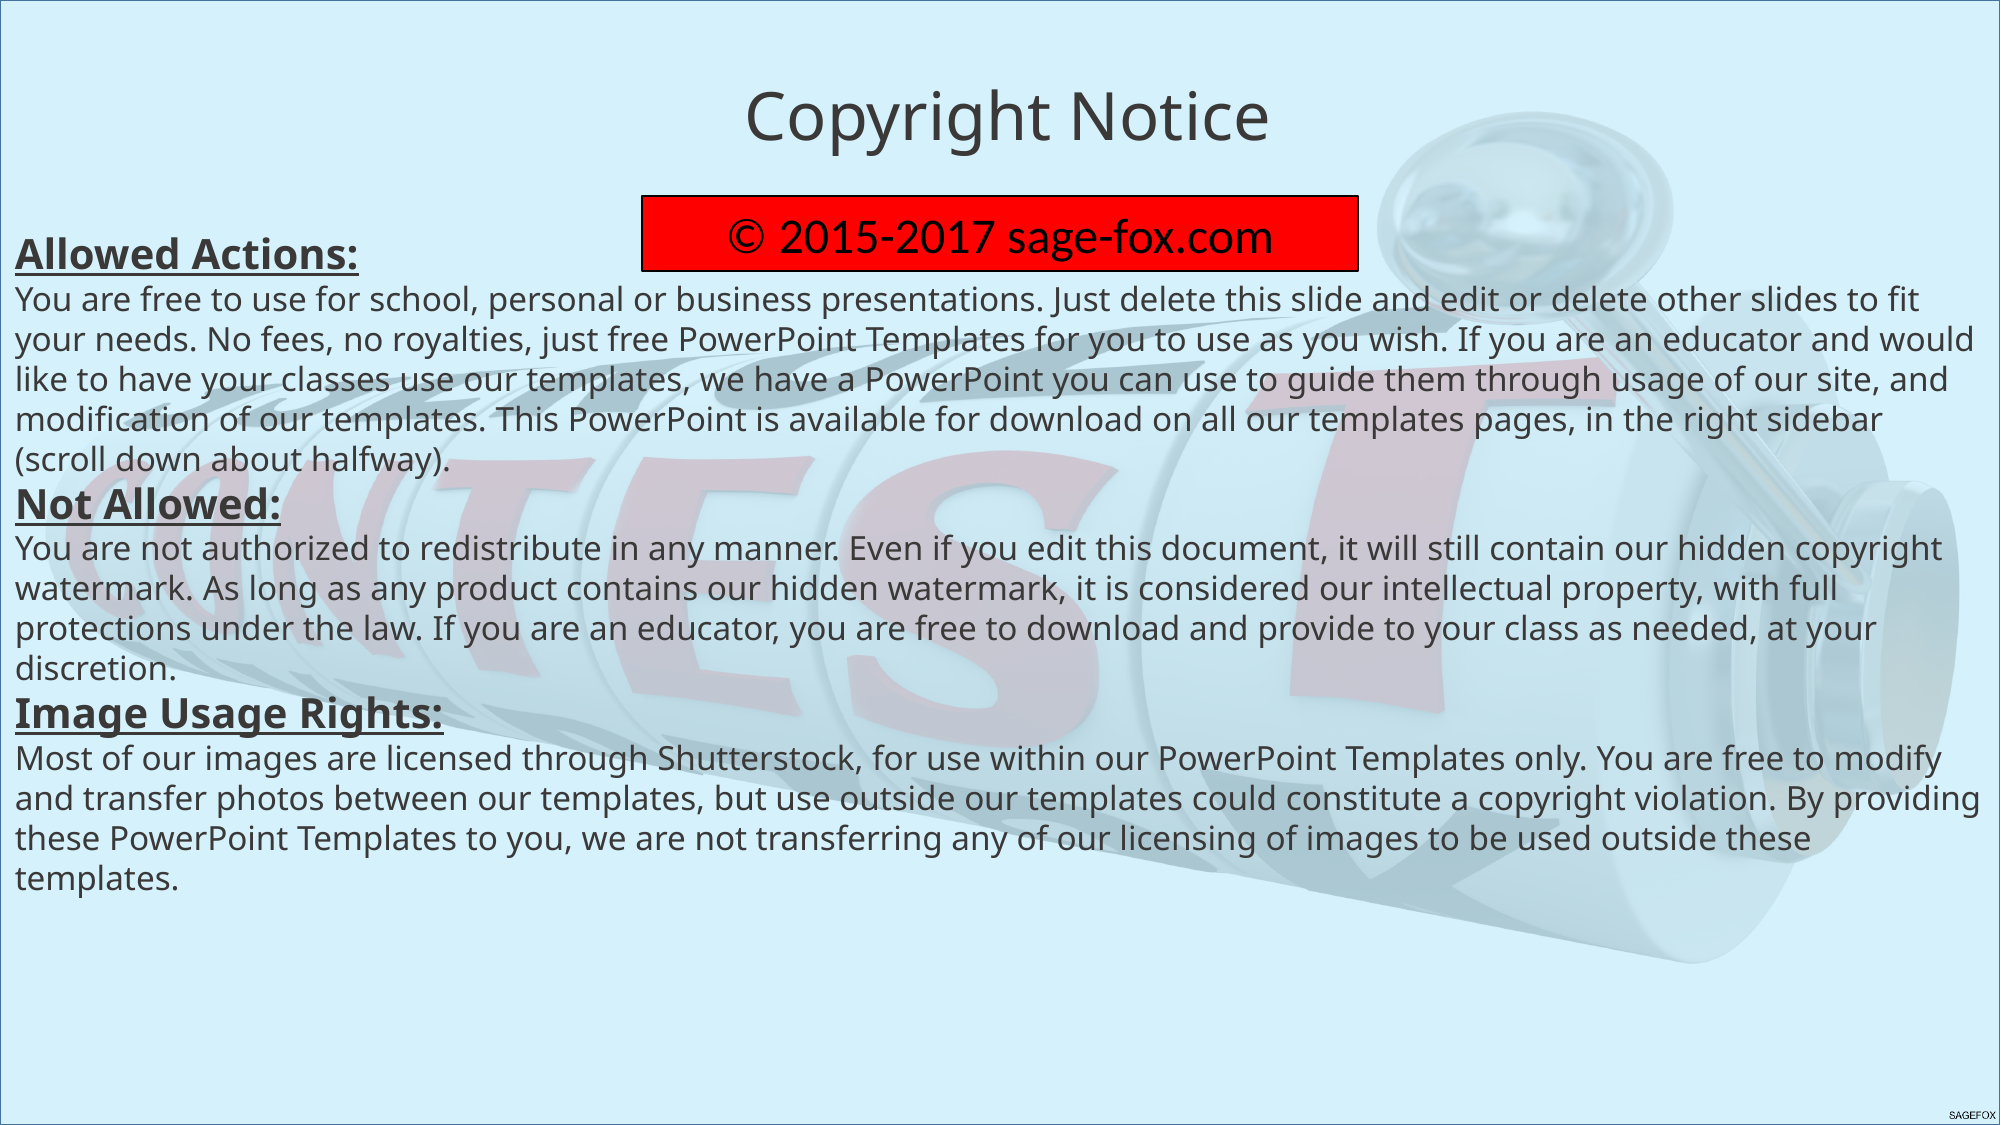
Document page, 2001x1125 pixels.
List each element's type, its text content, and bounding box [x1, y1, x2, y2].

text_box © 2015-2017 sage-fox.com [641, 196, 1358, 272]
title Copyright Notice [493, 60, 1524, 178]
text_box Allowed Actions: You are free to use for school, personal or business presentations. Just delete this slide and edit or delete other slides to fit your needs. No fees, no royalties, just free PowerPoint Templates for you to use as you wish. If you are an educator and would like to have your classes use our templates, we have a PowerPoint you can use to guide them through usage of our site, and modification of our templates. This PowerPoint is available for download on all our templates pages, in the right sidebar (scroll down about halfway). Not Allowed: You are not authorized to redistribute in any manner. Even if you edit this document, it will still contain our hidden copyright watermark. As long as any product contains our hidden watermark, it is considered our intellectual property, with full protections under the law. If you are an educator, you are free to download and provide to your class as needed, at your discretion. Image Usage Rights: Most of our images are licensed through Shutterstock, for use within our PowerPoint Templates only. You are free to modify and transfer photos between our templates, but use outside our templates could constitute a copyright violation. By providing these PowerPoint Templates to you, we are not transferring any of our licensing of images to be used outside these templates. [0, 0, 2000, 1125]
